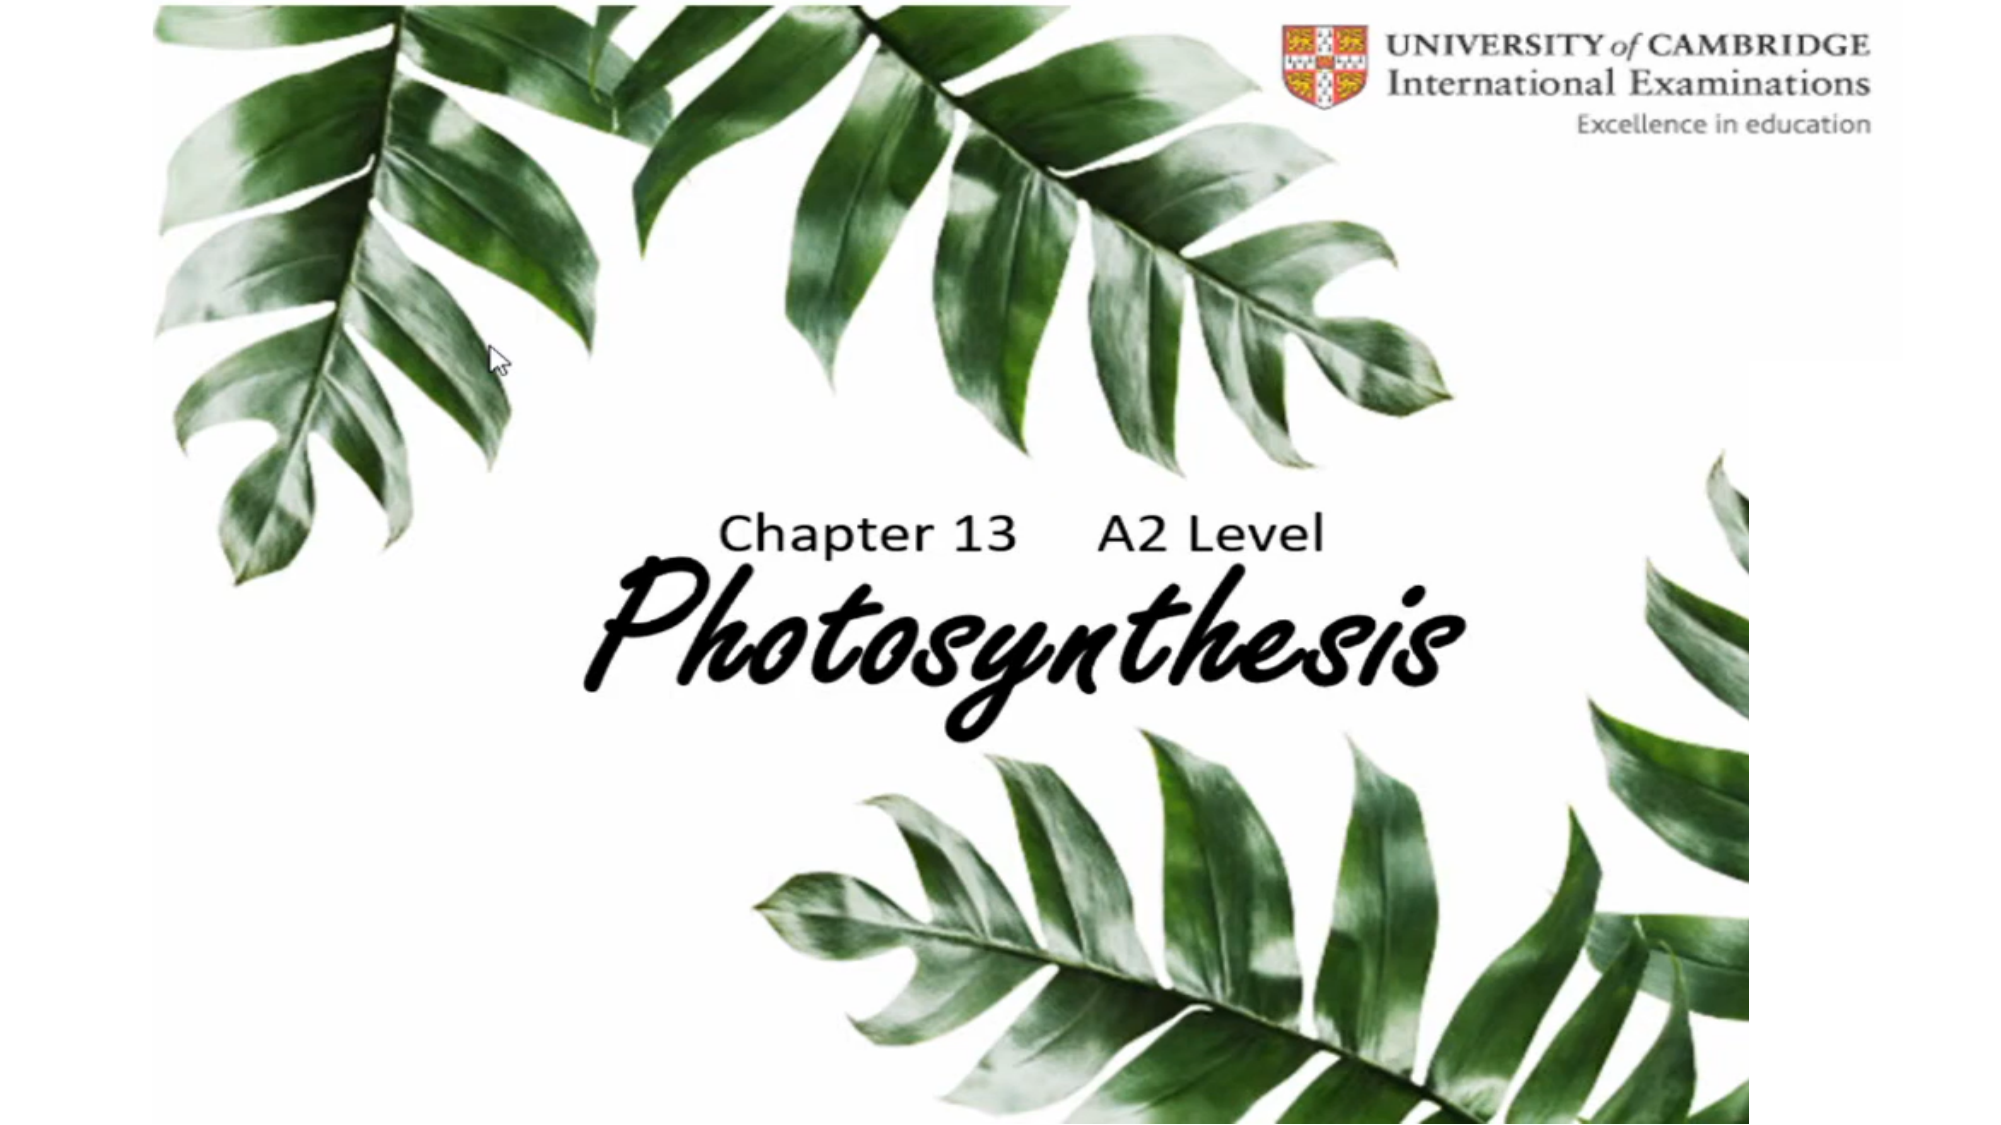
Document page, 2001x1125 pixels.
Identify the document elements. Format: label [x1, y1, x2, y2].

picture [152, 0, 1903, 1124]
